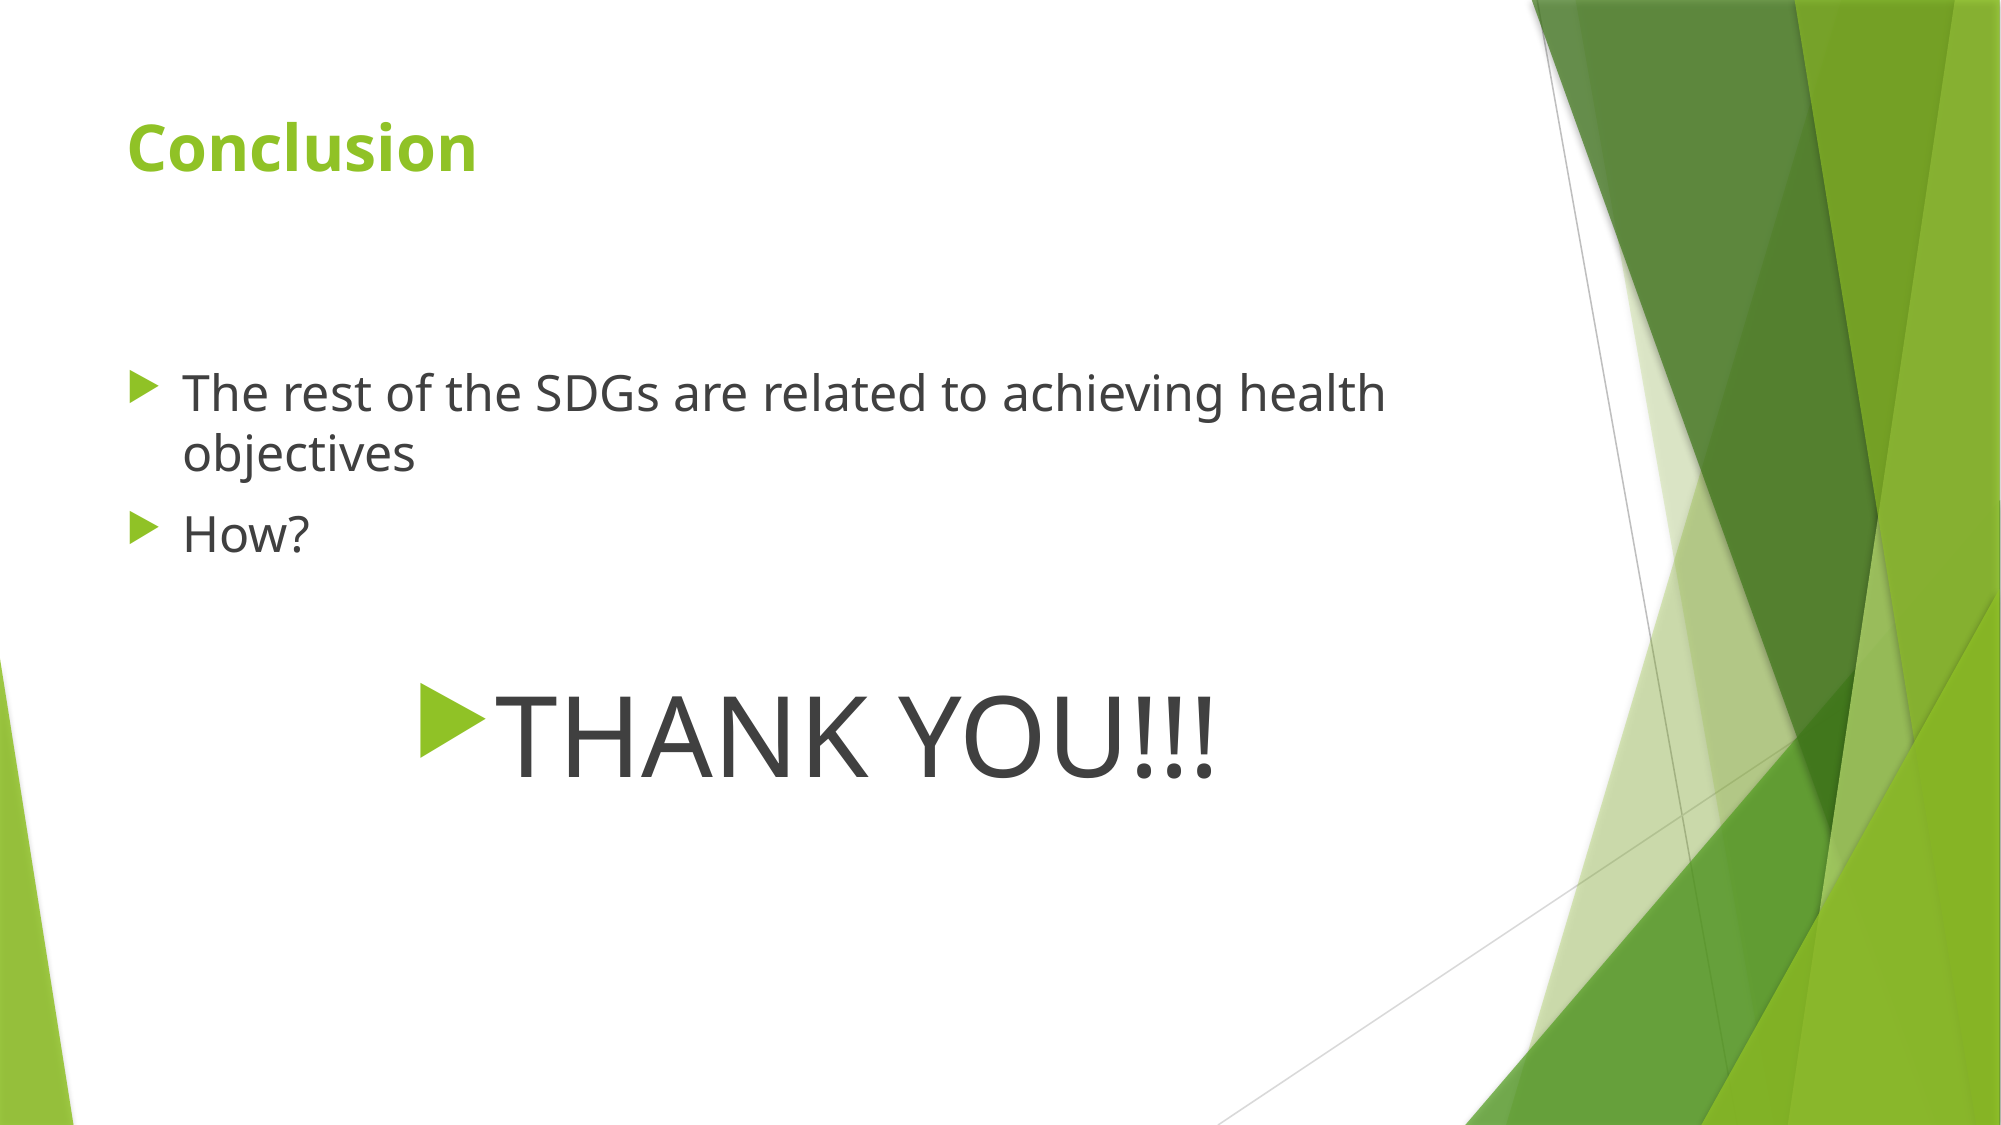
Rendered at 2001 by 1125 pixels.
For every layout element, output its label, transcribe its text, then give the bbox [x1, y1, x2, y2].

list The rest of the SDGs are related to achieving health objectives How? THANK YOU!!! [111, 354, 1522, 992]
title Conclusion [111, 99, 1522, 317]
